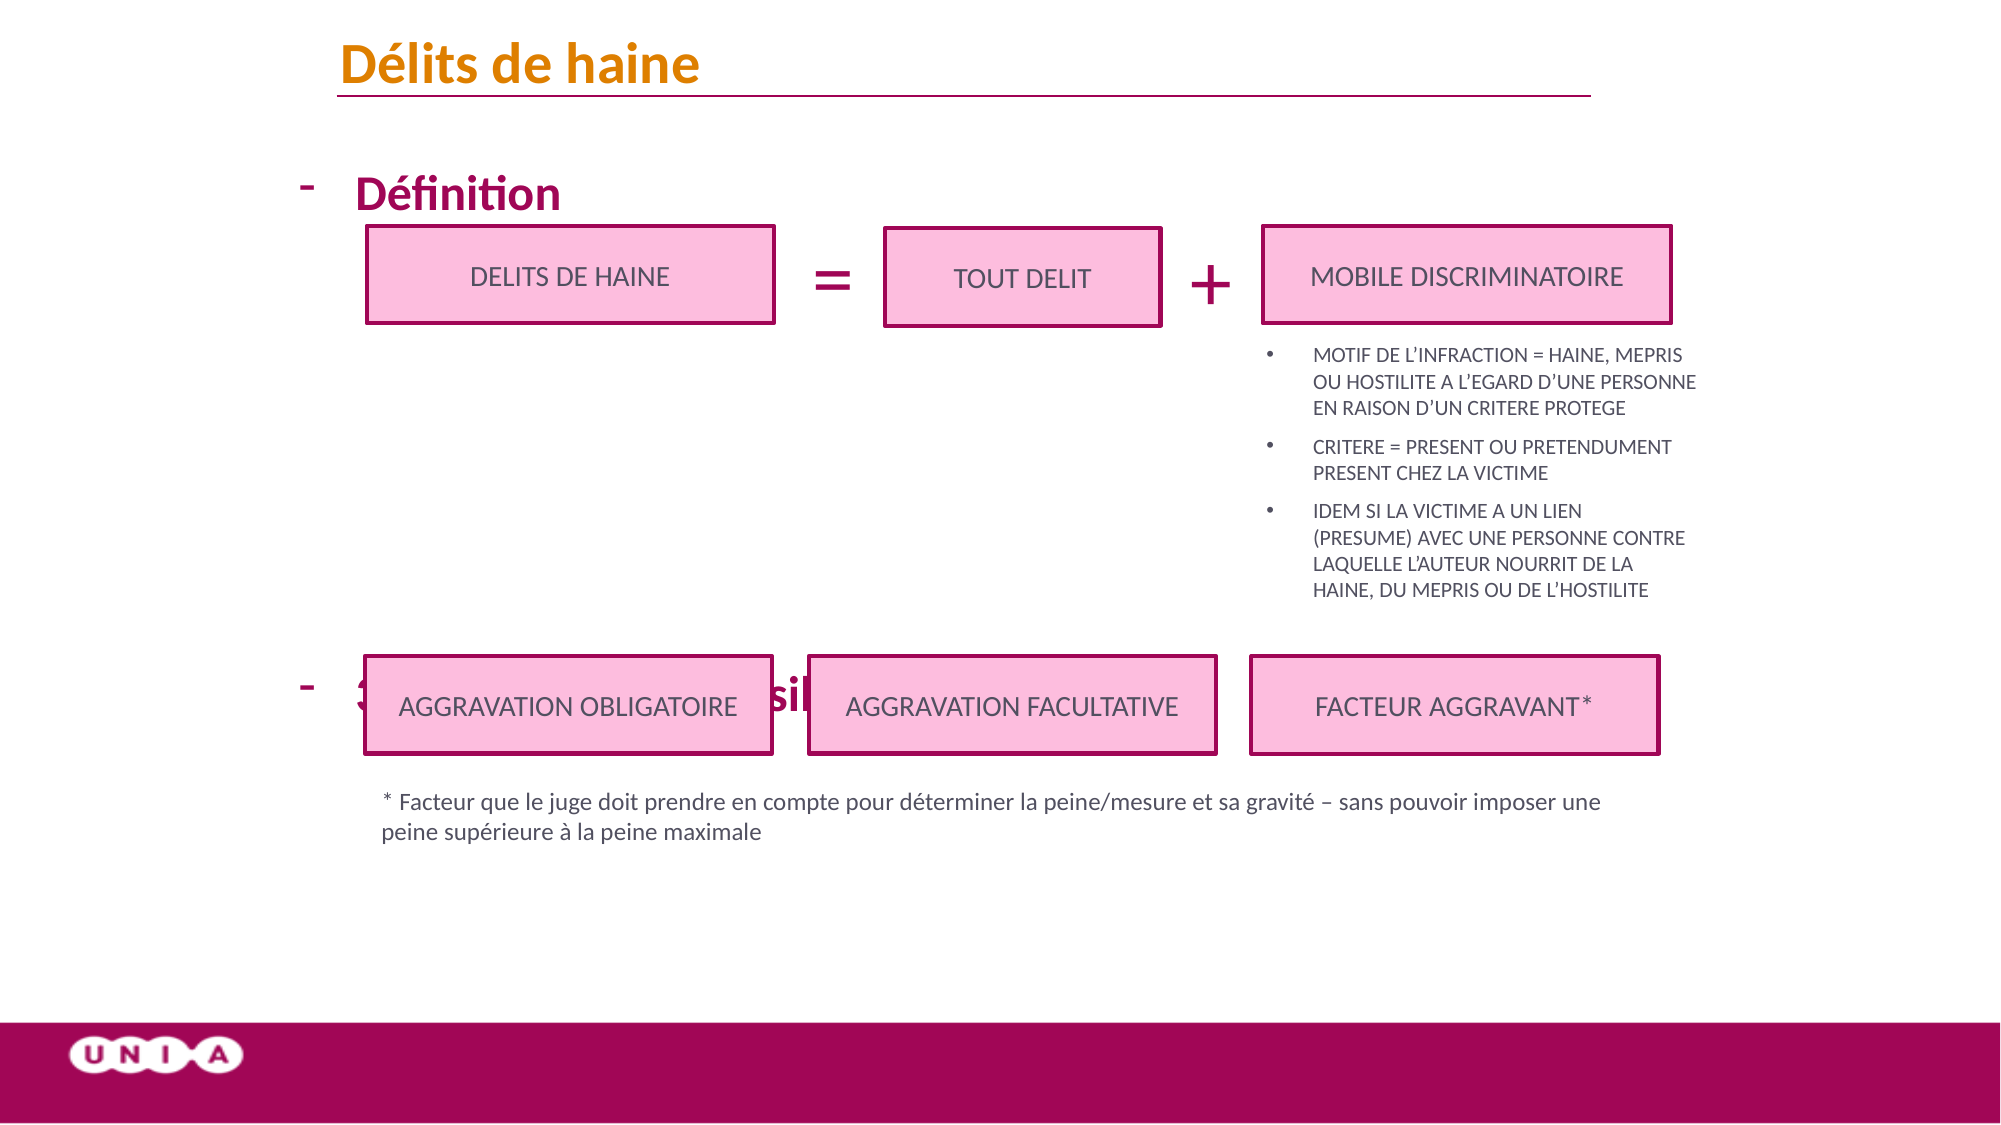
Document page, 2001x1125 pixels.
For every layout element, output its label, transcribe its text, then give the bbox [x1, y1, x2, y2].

text_box AGGRAVATION OBLIGATOIRE [363, 654, 774, 756]
text_box DELITS DE HAINE [365, 224, 776, 325]
title Délits de haine [325, 38, 1628, 152]
text_box AGGRAVATION FACULTATIVE [807, 654, 1218, 756]
text_box = [797, 216, 897, 332]
text_box + [1175, 220, 1275, 336]
text_box FACTEUR AGGRAVANT* [1249, 654, 1661, 756]
text_box MOBILE DISCRIMINATOIRE [1275, 224, 1673, 325]
list Définition 3 conséquences possibles [284, 152, 1716, 993]
text_box MOTIF DE L’INFRACTION = HAINE, MEPRIS OU HOSTILITE A L’EGARD D’UNE PERSONNE EN RAISON D’UN CRITERE PROTEGE CRITERE = PRESENT OU PRETENDUMENT PRESENT CHEZ LA VICTIME IDEM SI LA VICTIME A UN LIEN (PRESUME) AVEC UNE PERSONNE CONTRE LAQUELLE L’AUTEUR NOURRIT DE LA HAINE, DU MEPRIS OU DE L’HOSTILITE [1251, 333, 1713, 640]
text_box TOUT DELIT [897, 226, 1163, 328]
text_box * Facteur que le juge doit prendre en compte pour déterminer la peine/mesure et sa gravité – sans pouvoir imposer une peine supérieure à la peine maximale [366, 777, 1681, 853]
picture [0, 0, 2001, 1125]
